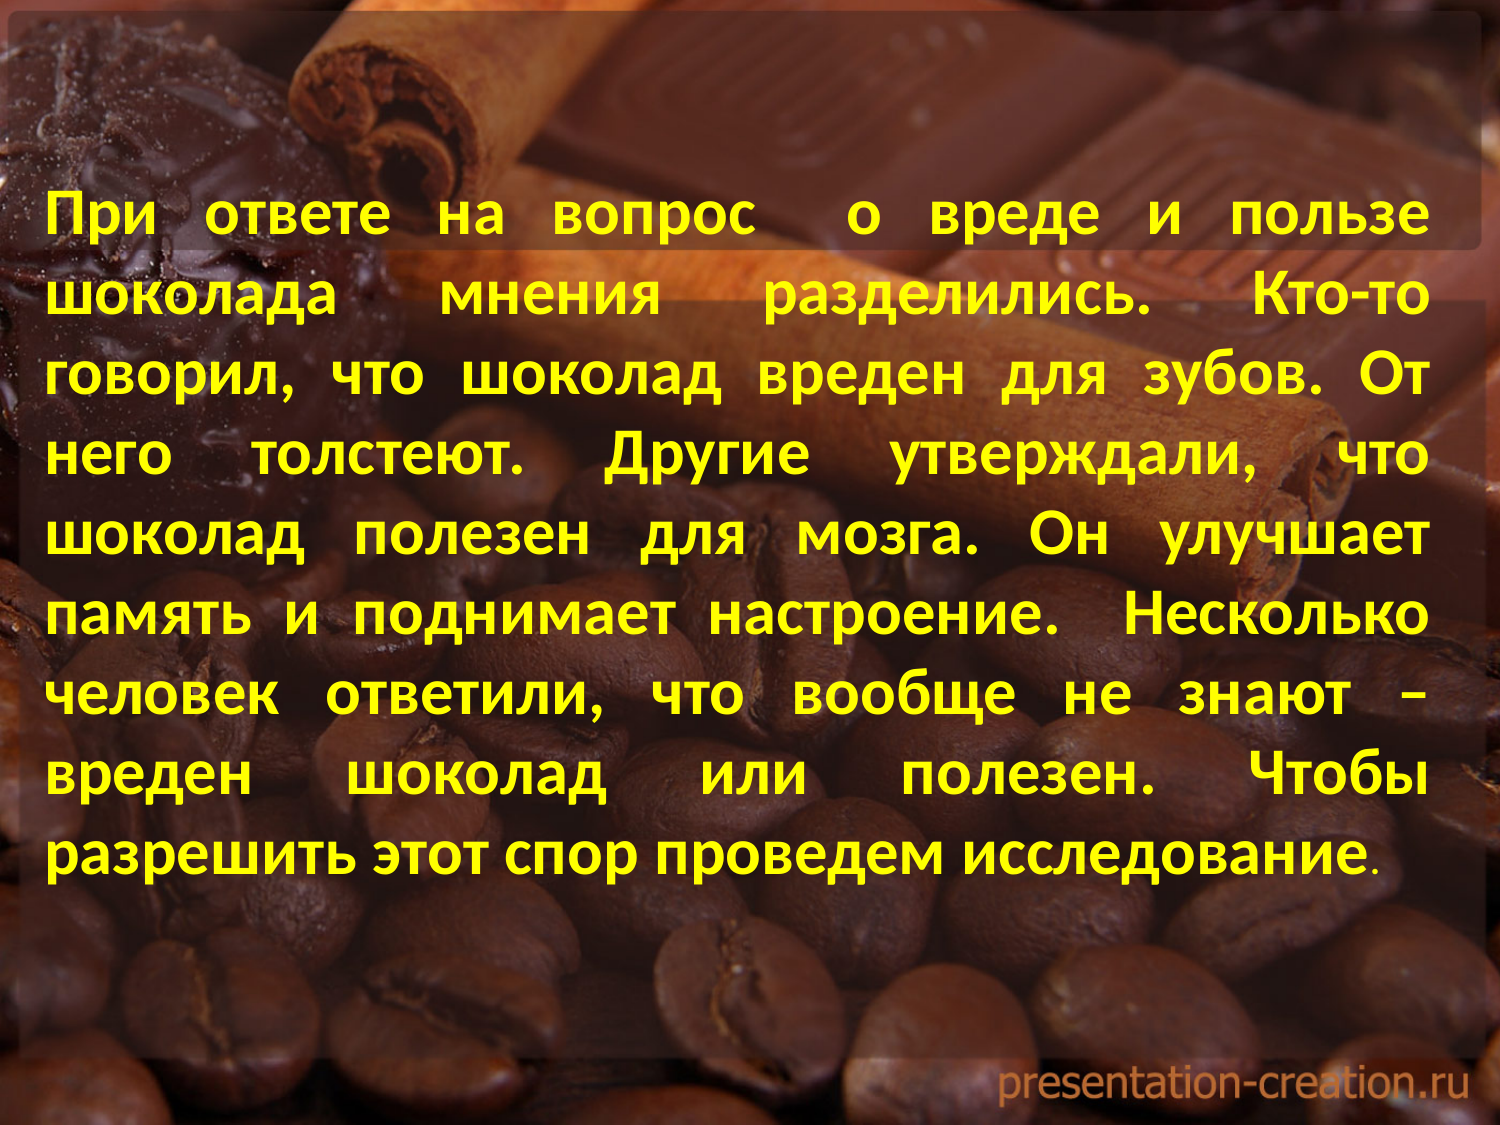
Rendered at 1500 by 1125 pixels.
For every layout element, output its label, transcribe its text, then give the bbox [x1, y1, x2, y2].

text_box При ответе на вопрос о вреде и пользе шоколада мнения разделились. Кто-то говорил, что шоколад вреден для зубов. От него толстеют. Другие утверждали, что шоколад полезен для мозга. Он улучшает память и поднимает настроение. Несколько человек ответили, что вообще не знают – вреден шоколад или полезен. Чтобы разрешить этот спор проведем исследование. [29, 160, 1447, 896]
picture [0, 0, 1500, 1125]
